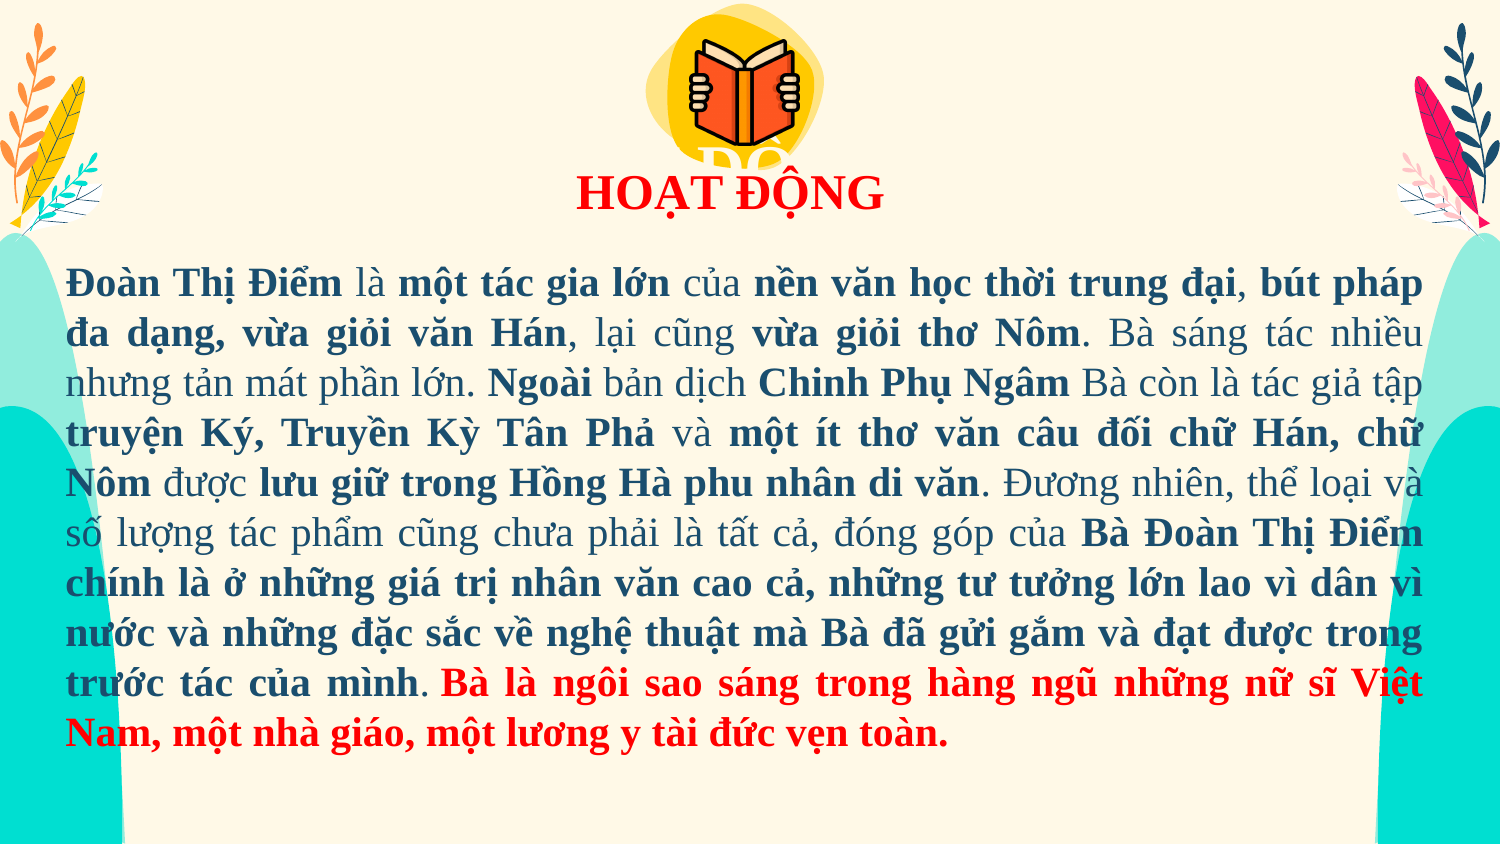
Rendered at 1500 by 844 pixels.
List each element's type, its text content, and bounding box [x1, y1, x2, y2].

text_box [445, 10, 1047, 239]
text_box Đoàn Thị Điểm là một tác gia lớn của nền văn học thời trung đại, bút pháp đa dạng, vừa giỏi văn Hán, lại cũng vừa giỏi thơ Nôm. Bà sáng tác nhiều nhưng tản mát phần lớn. Ngoài bản dịch Chinh Phụ Ngâm Bà còn là tác giả tập truyện Ký, Truyền Kỳ Tân Phả và một ít thơ văn câu đối chữ Hán, chữ Nôm được lưu giữ trong Hồng Hà phu nhân di văn. Đương nhiên, thể loại và số lượng tác phẩm cũng chưa phải là tất cả, đóng góp của Bà Đoàn Thị Điểm chính là ở những giá trị nhân văn cao cả, những tư tưởng lớn lao vì dân vì nước và những đặc sắc về nghệ thuật mà Bà đã gửi gắm và đạt được trong trước tác của mình. Bà là ngôi sao sáng trong hàng ngũ những nữ sĩ Việt Nam, một nhà giáo, một lương y tài đức vẹn toàn. [50, 247, 1439, 797]
